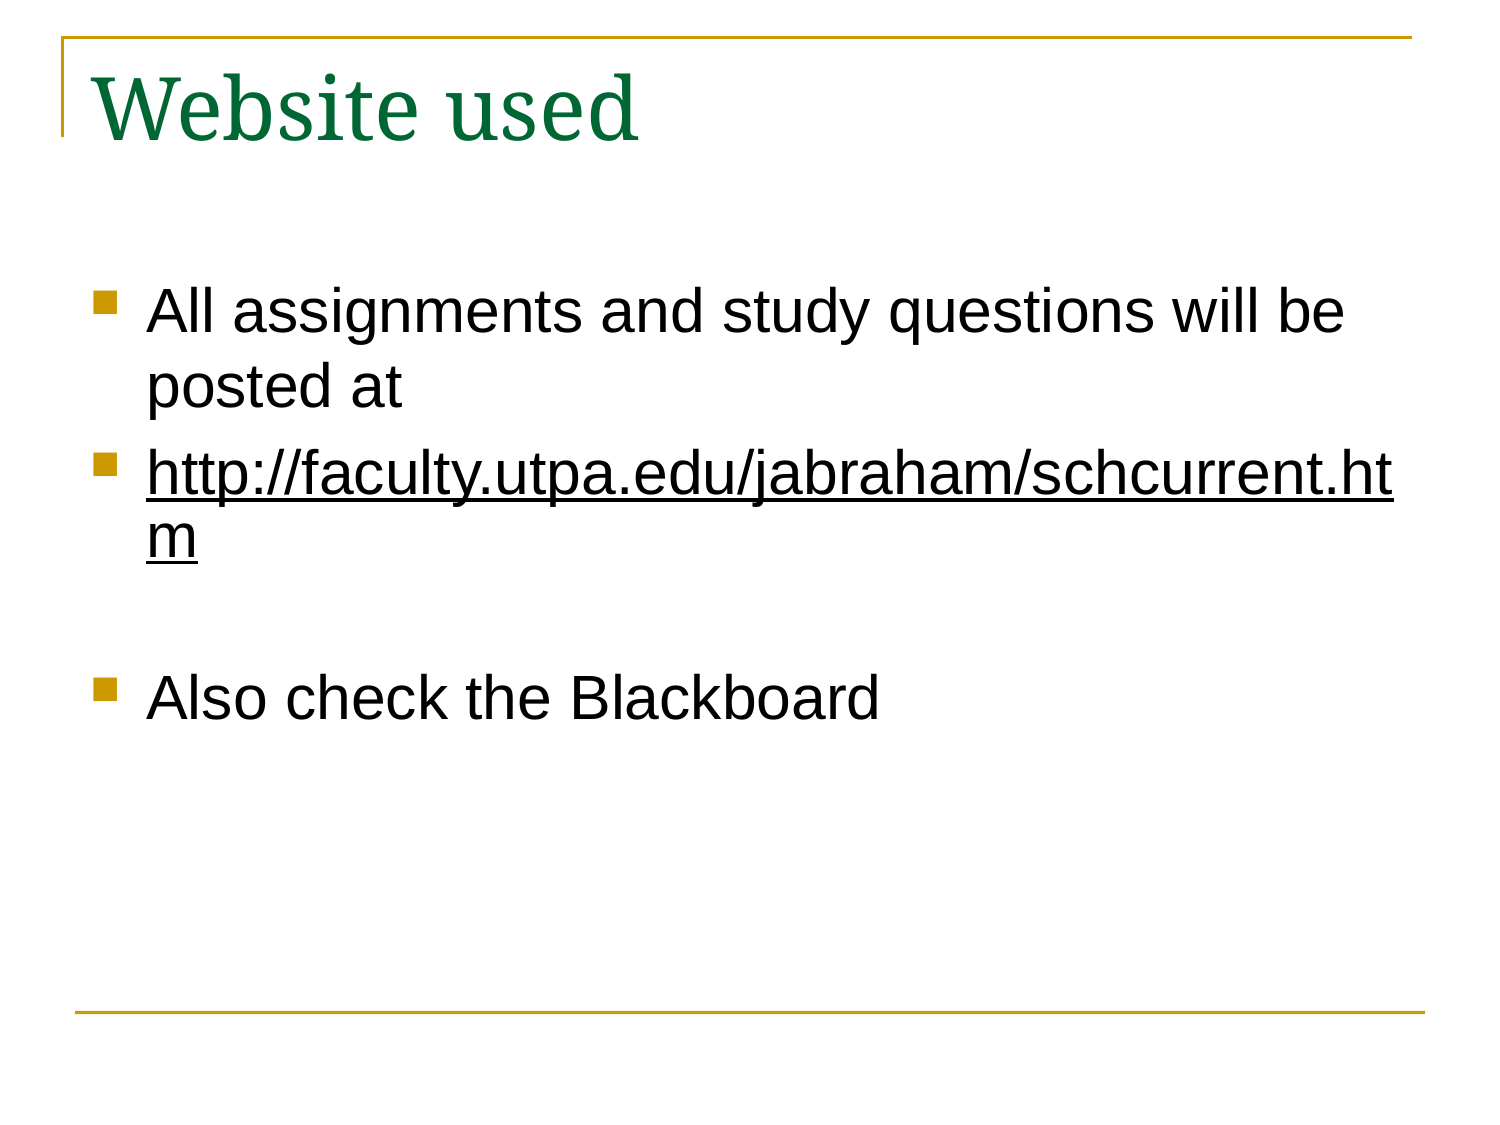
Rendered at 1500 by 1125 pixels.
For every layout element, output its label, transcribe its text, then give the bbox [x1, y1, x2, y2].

list All assignments and study questions will be posted at http://faculty.utpa.edu/jabraham/schcurrent.htm Also check the Blackboard [75, 262, 1425, 1006]
title Website used [75, 45, 1425, 233]
